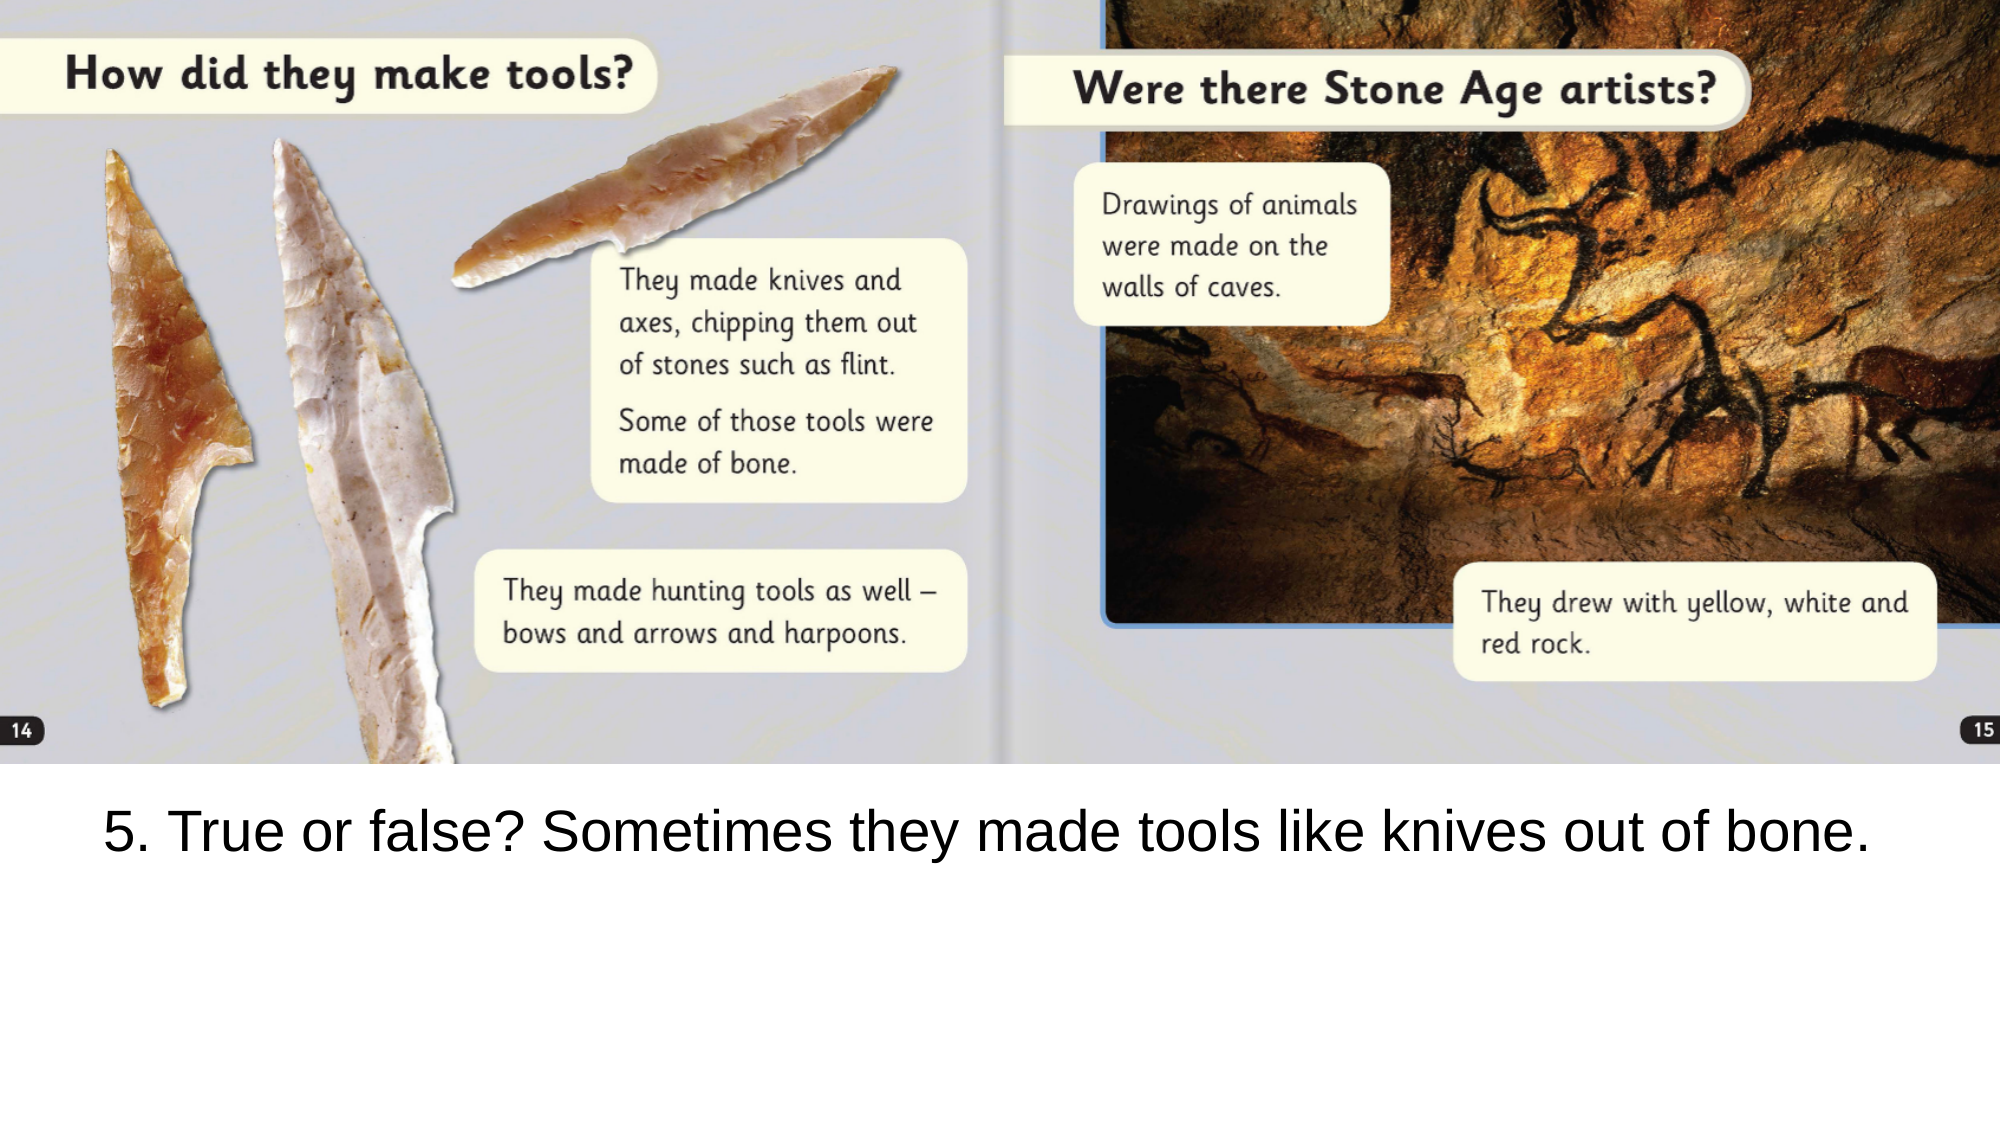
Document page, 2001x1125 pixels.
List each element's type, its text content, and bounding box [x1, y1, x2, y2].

text_box 5. True or false? Sometimes they made tools like knives out of bone. [21, 785, 1972, 871]
picture [0, 0, 2000, 764]
